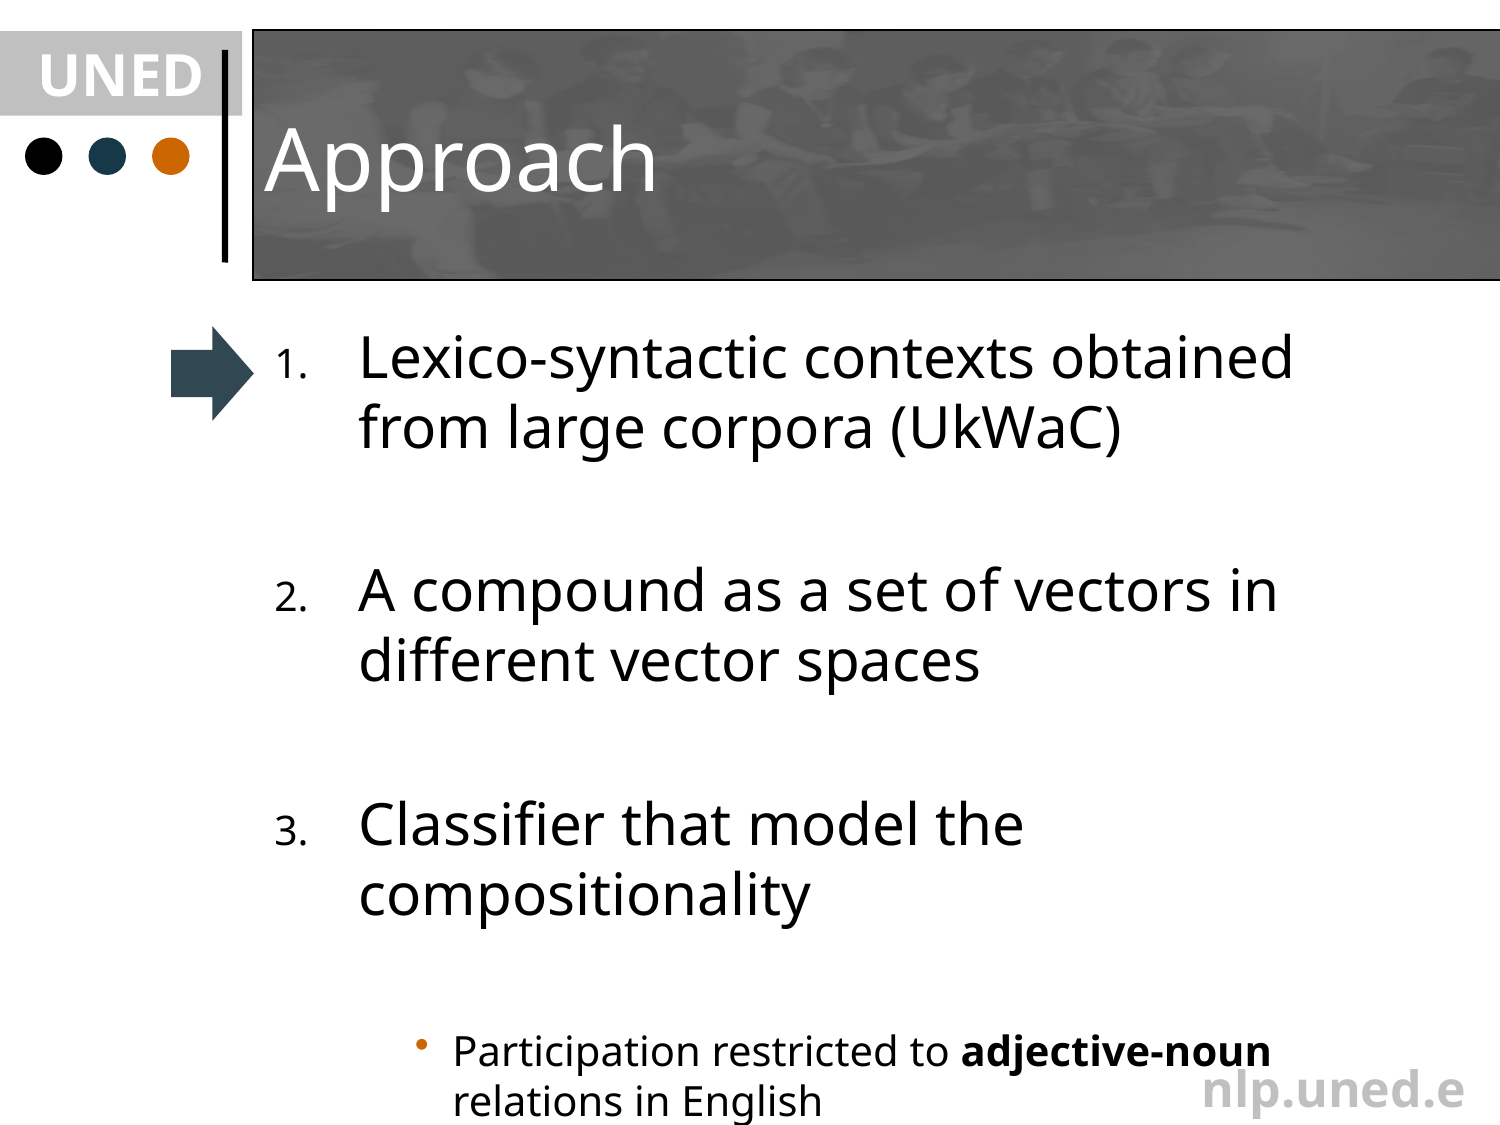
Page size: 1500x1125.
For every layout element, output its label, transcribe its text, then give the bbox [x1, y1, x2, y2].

title Approach [249, 30, 1401, 282]
text_box [171, 326, 254, 421]
list Lexico-syntactic contexts obtained from large corpora (UkWaC) A compound as a set of vectors in different vector spaces Classifier that model the compositionality Participation restricted to adjective-noun relations in English [249, 312, 1436, 988]
